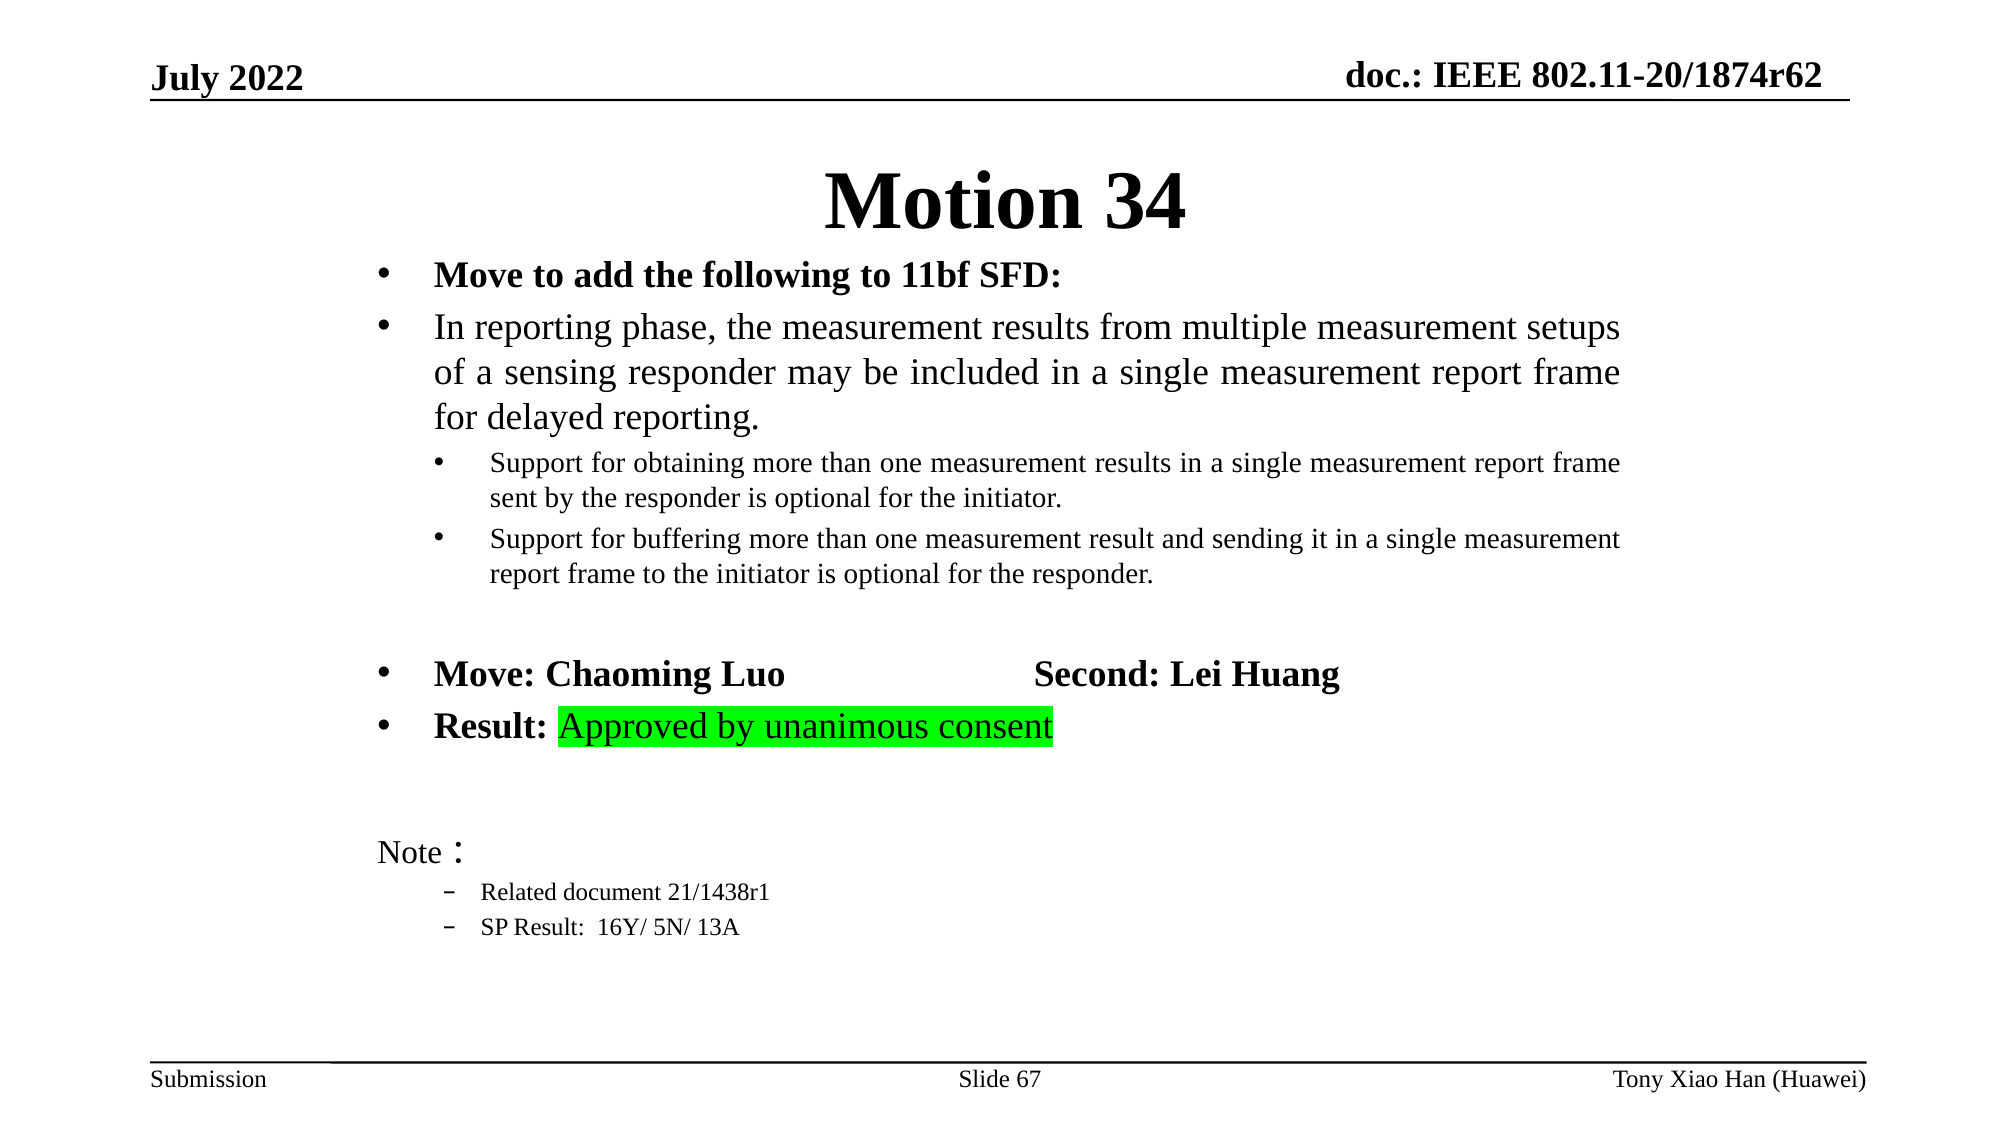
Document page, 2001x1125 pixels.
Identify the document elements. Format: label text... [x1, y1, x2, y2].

text_box Move to add the following to 11bf SFD: In reporting phase, the measurement results from multiple measurement setups of a sensing responder may be included in a single measurement report frame for delayed reporting. Support for obtaining more than one measurement results in a single measurement report frame sent by the responder is optional for the initiator. Support for buffering more than one measurement result and sending it in a single measurement report frame to the initiator is optional for the responder. Move: Chaoming Luo Second: Lei Huang Result: Approved by unanimous consent Note： Related document 21/1438r1 SP Result: 16Y/ 5N/ 13A [362, 212, 1638, 900]
text_box Motion 34 [368, 137, 1644, 275]
